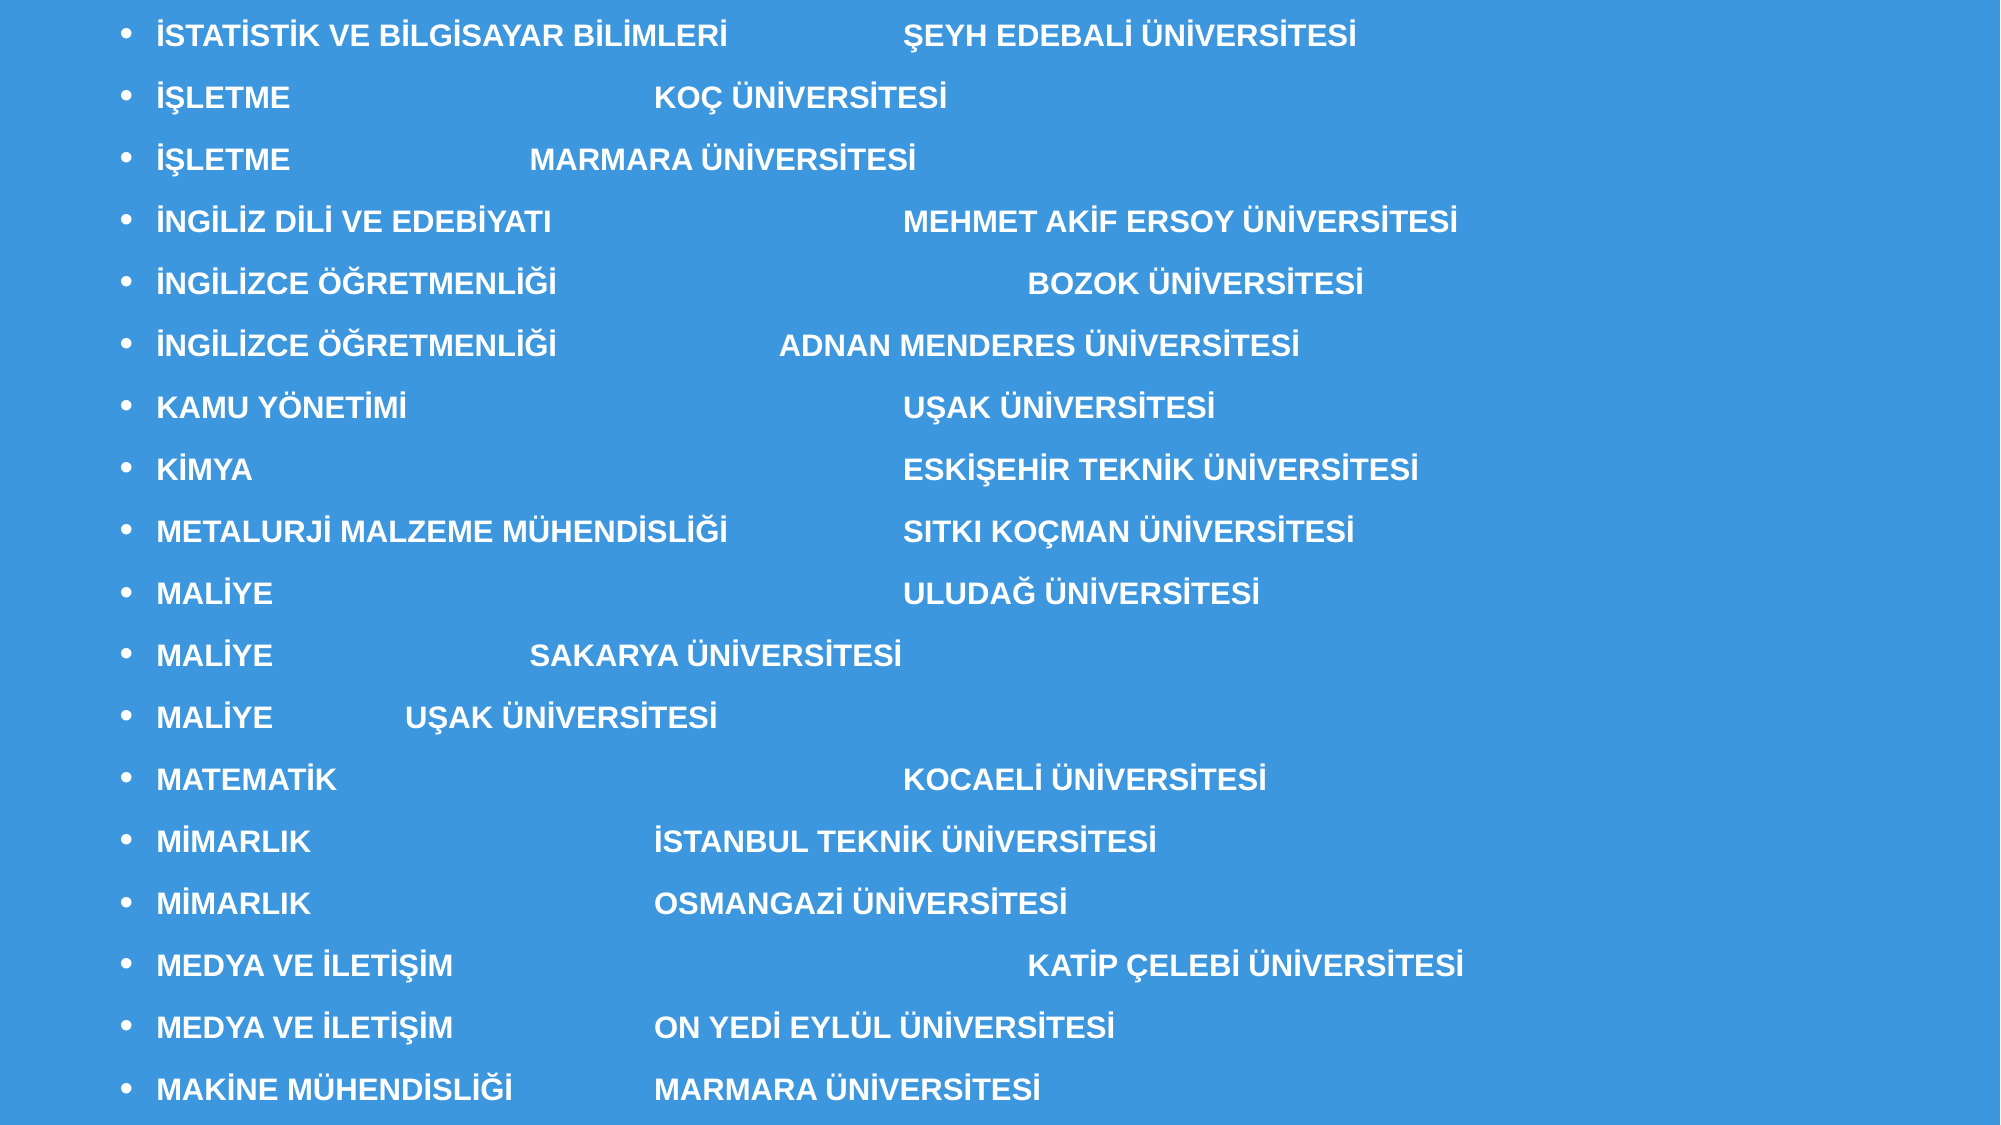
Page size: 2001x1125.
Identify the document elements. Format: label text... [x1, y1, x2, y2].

list İSTATİSTİK VE BİLGİSAYAR BİLİMLERİ ŞEYH EDEBALİ ÜNİVERSİTESİ İŞLETME KOÇ ÜNİVERSİTESİ İŞLETME MARMARA ÜNİVERSİTESİ İNGİLİZ DİLİ VE EDEBİYATI MEHMET AKİF ERSOY ÜNİVERSİTESİ İNGİLİZCE ÖĞRETMENLİĞİ BOZOK ÜNİVERSİTESİ İNGİLİZCE ÖĞRETMENLİĞİ ADNAN MENDERES ÜNİVERSİTESİ KAMU YÖNETİMİ UŞAK ÜNİVERSİTESİ KİMYA ESKİŞEHİR TEKNİK ÜNİVERSİTESİ METALURJİ MALZEME MÜHENDİSLİĞİ SITKI KOÇMAN ÜNİVERSİTESİ MALİYE ULUDAĞ ÜNİVERSİTESİ MALİYE SAKARYA ÜNİVERSİTESİ MALİYE UŞAK ÜNİVERSİTESİ MATEMATİK KOCAELİ ÜNİVERSİTESİ MİMARLIK İSTANBUL TEKNİK ÜNİVERSİTESİ MİMARLIK OSMANGAZİ ÜNİVERSİTESİ MEDYA VE İLETİŞİM KATİP ÇELEBİ ÜNİVERSİTESİ MEDYA VE İLETİŞİM ON YEDİ EYLÜL ÜNİVERSİTESİ MAKİNE MÜHENDİSLİĞİ MARMARA ÜNİVERSİTESİ [104, 0, 1771, 1125]
